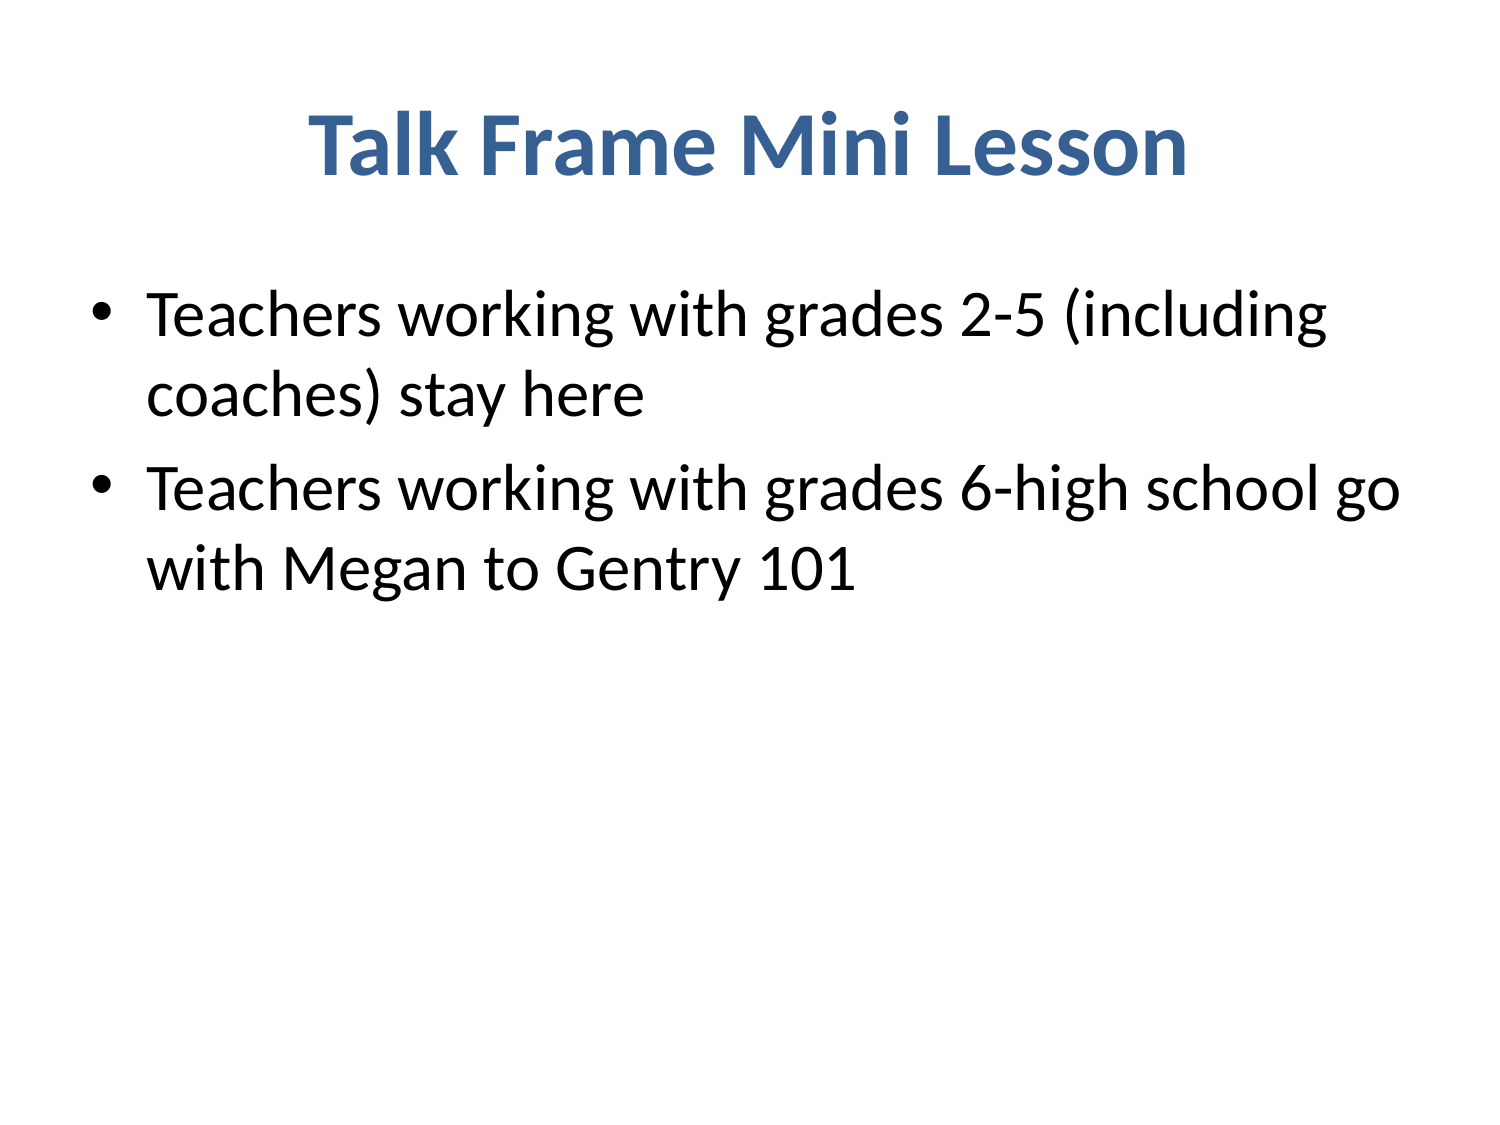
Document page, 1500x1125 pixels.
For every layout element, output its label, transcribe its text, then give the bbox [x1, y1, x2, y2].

list Teachers working with grades 2-5 (including coaches) stay here Teachers working with grades 6-high school go with Megan to Gentry 101 [75, 262, 1434, 654]
title Talk Frame Mini Lesson [75, 45, 1425, 233]
